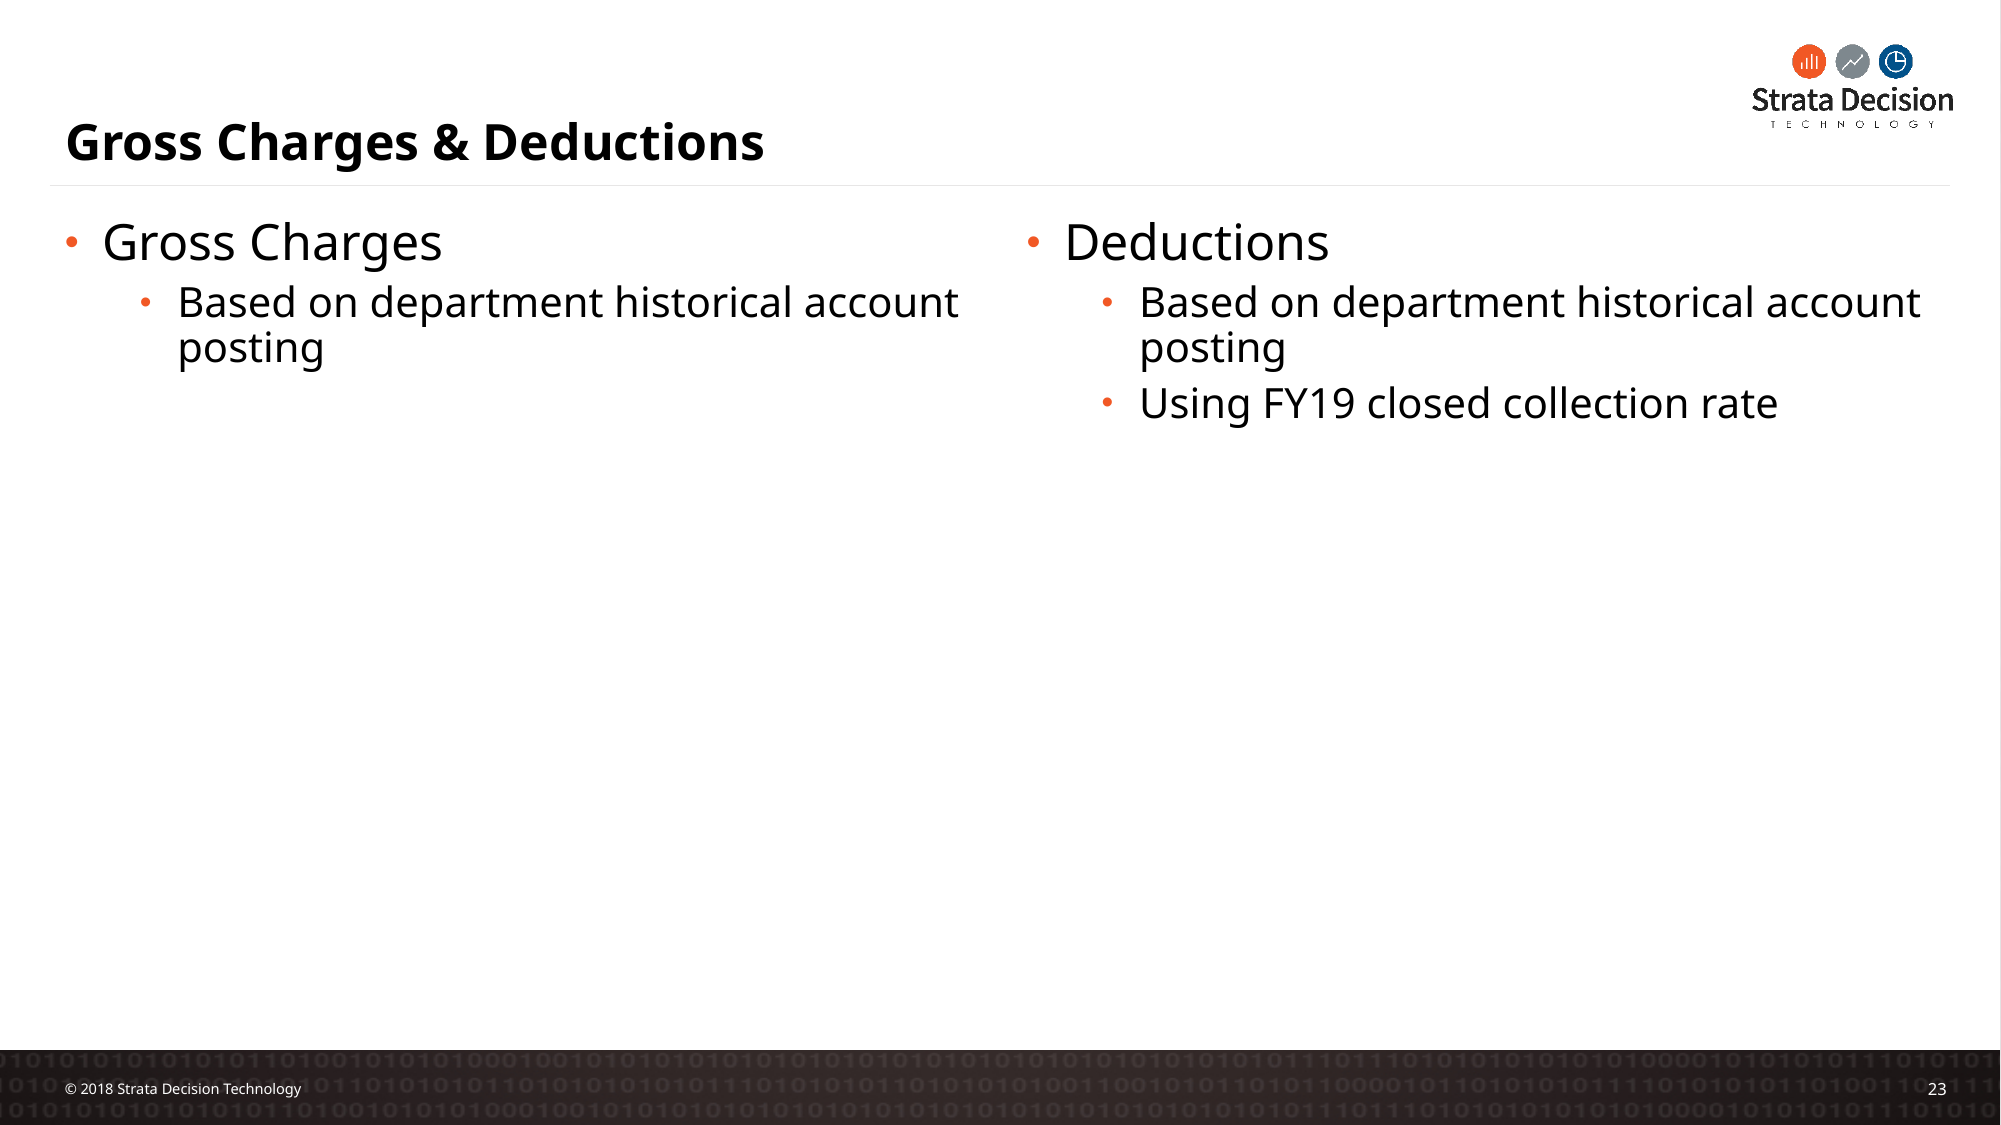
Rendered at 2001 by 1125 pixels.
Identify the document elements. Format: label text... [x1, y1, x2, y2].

list Deductions Based on department historical account posting Using FY19 closed collection rate [1011, 210, 1952, 1035]
title Gross Charges & Deductions [50, 14, 1650, 180]
list Gross Charges Based on department historical account posting [50, 210, 990, 1035]
picture [1740, 37, 1965, 139]
picture [0, 0, 2001, 1125]
